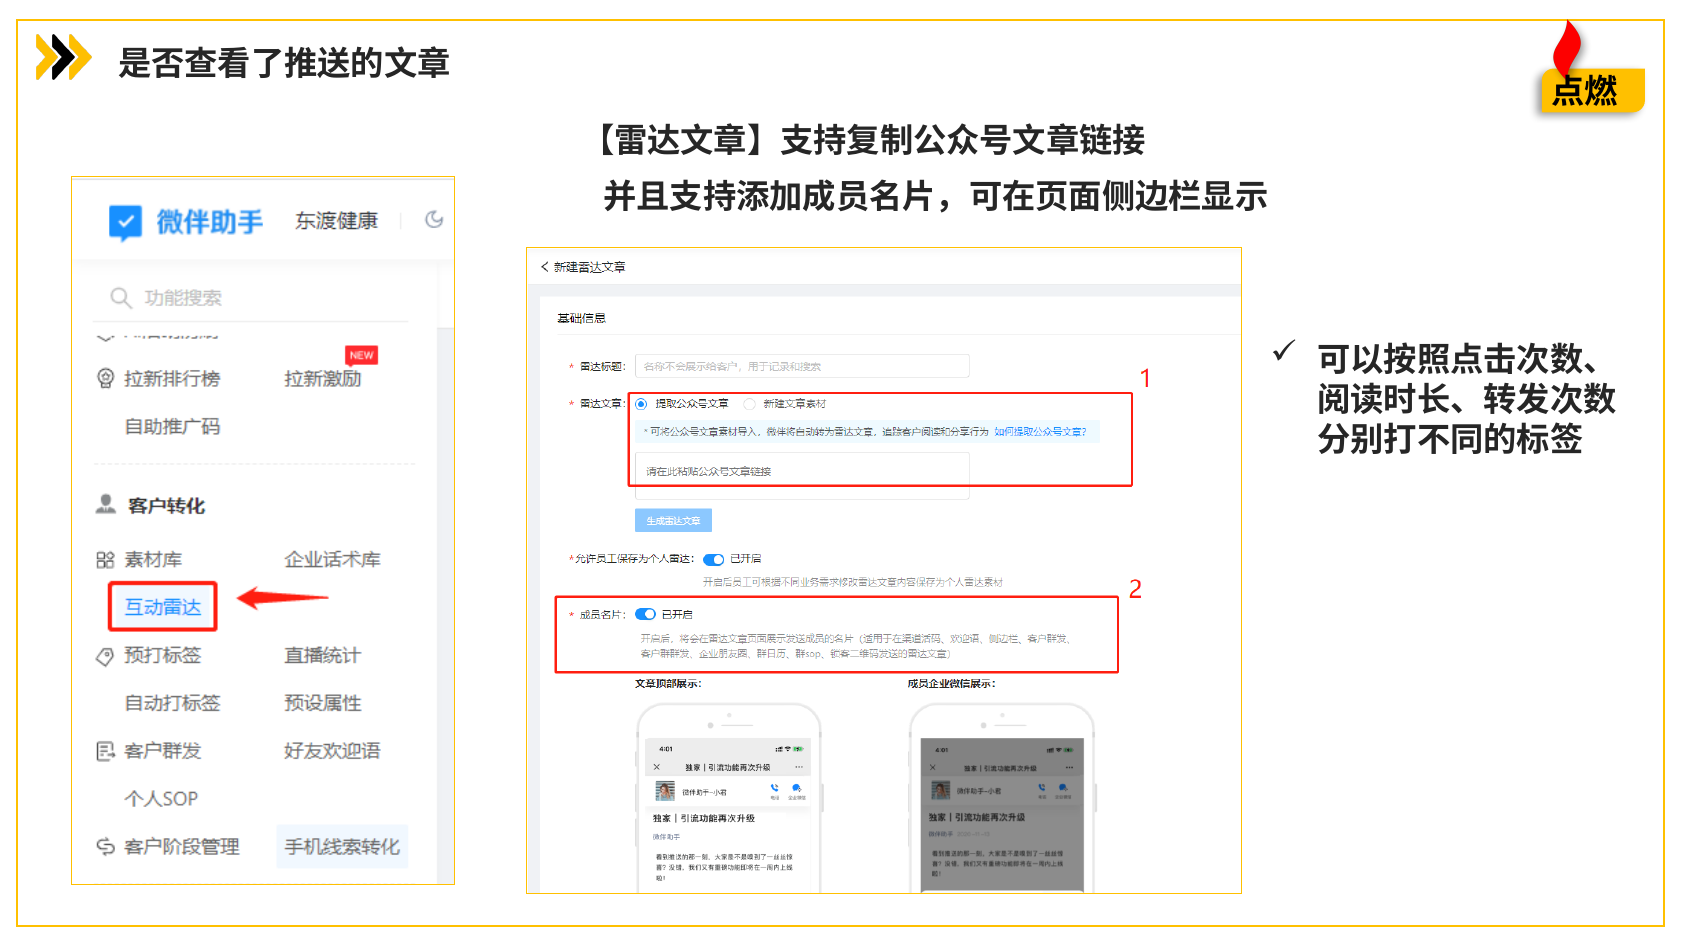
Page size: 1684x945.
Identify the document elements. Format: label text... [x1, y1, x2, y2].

picture [526, 247, 1242, 894]
text_box 并且支持添加成员名片，可在页面侧边栏显示 [588, 167, 1621, 223]
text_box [35, 34, 93, 81]
text_box 【雷达文章】支持复制公众号文章链接 [566, 112, 1598, 167]
text_box 可以按照点击次数、阅读时长、转发次数分别打不同的标签 [1255, 330, 1646, 466]
text_box 是否查看了推送的文章 [103, 34, 946, 90]
text_box [16, 19, 1665, 927]
picture [71, 176, 455, 885]
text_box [1536, 19, 1645, 118]
